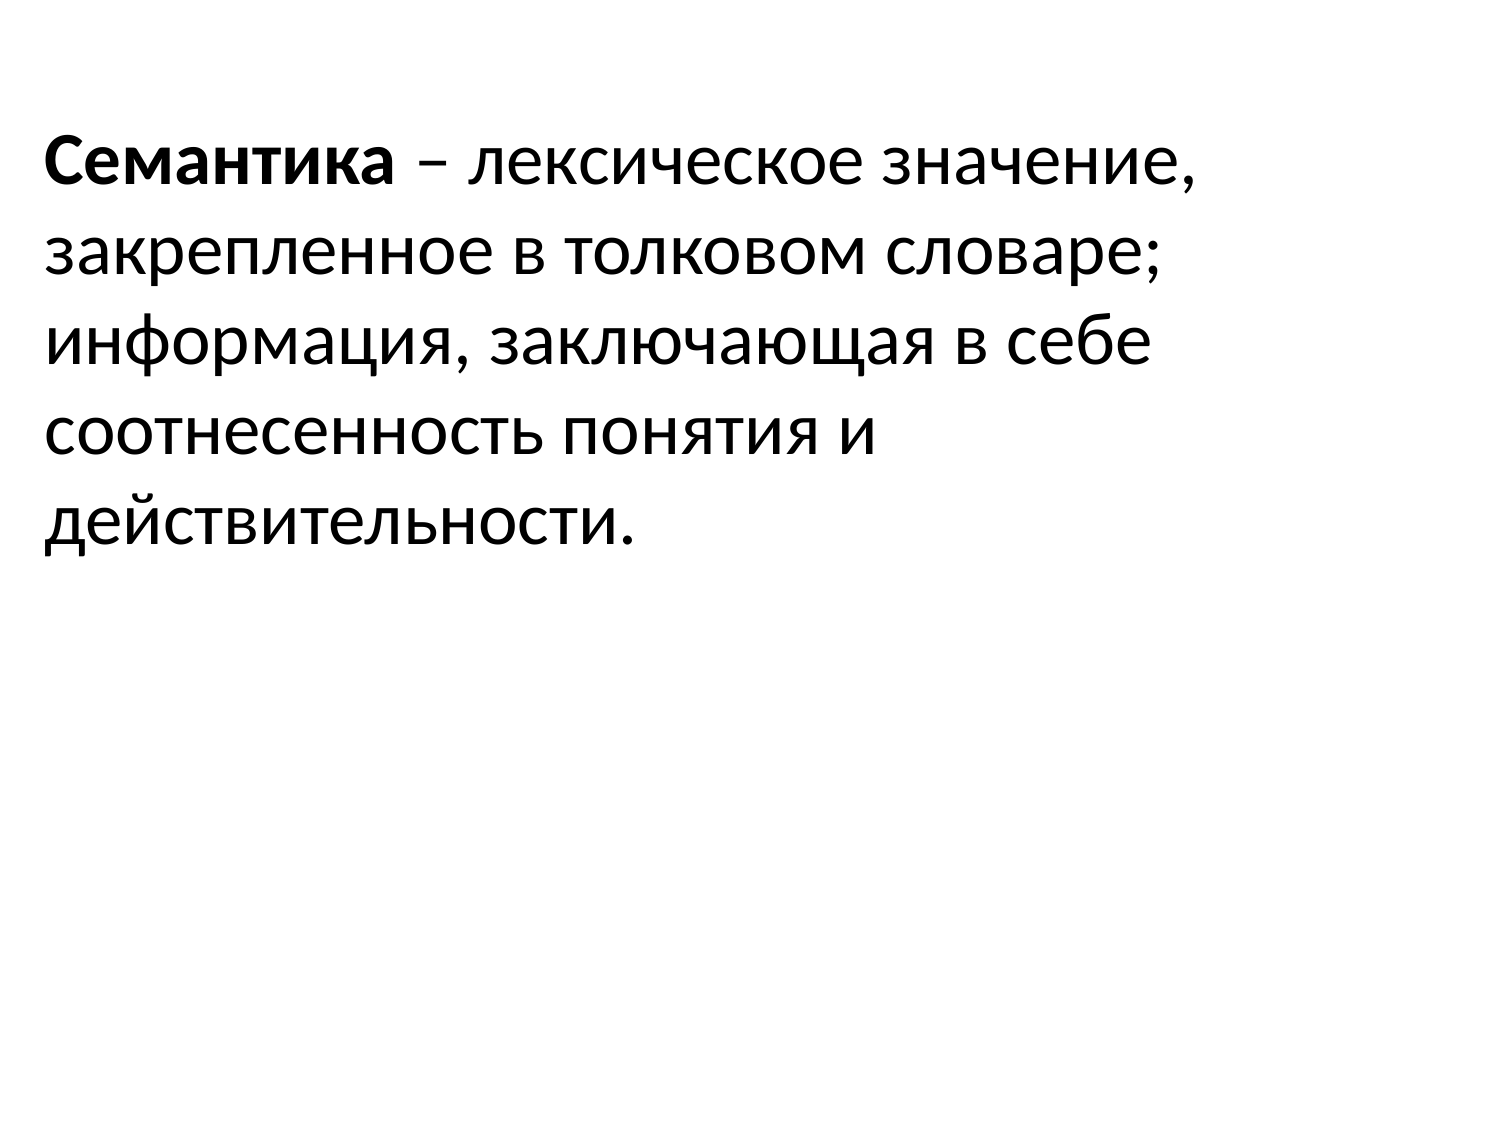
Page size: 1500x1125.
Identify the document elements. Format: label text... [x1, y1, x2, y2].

list Семантика – лексическое значение, закрепленное в толковом словаре; информация, заключающая в себе соотнесенность понятия и действительности. [29, 101, 1459, 1005]
